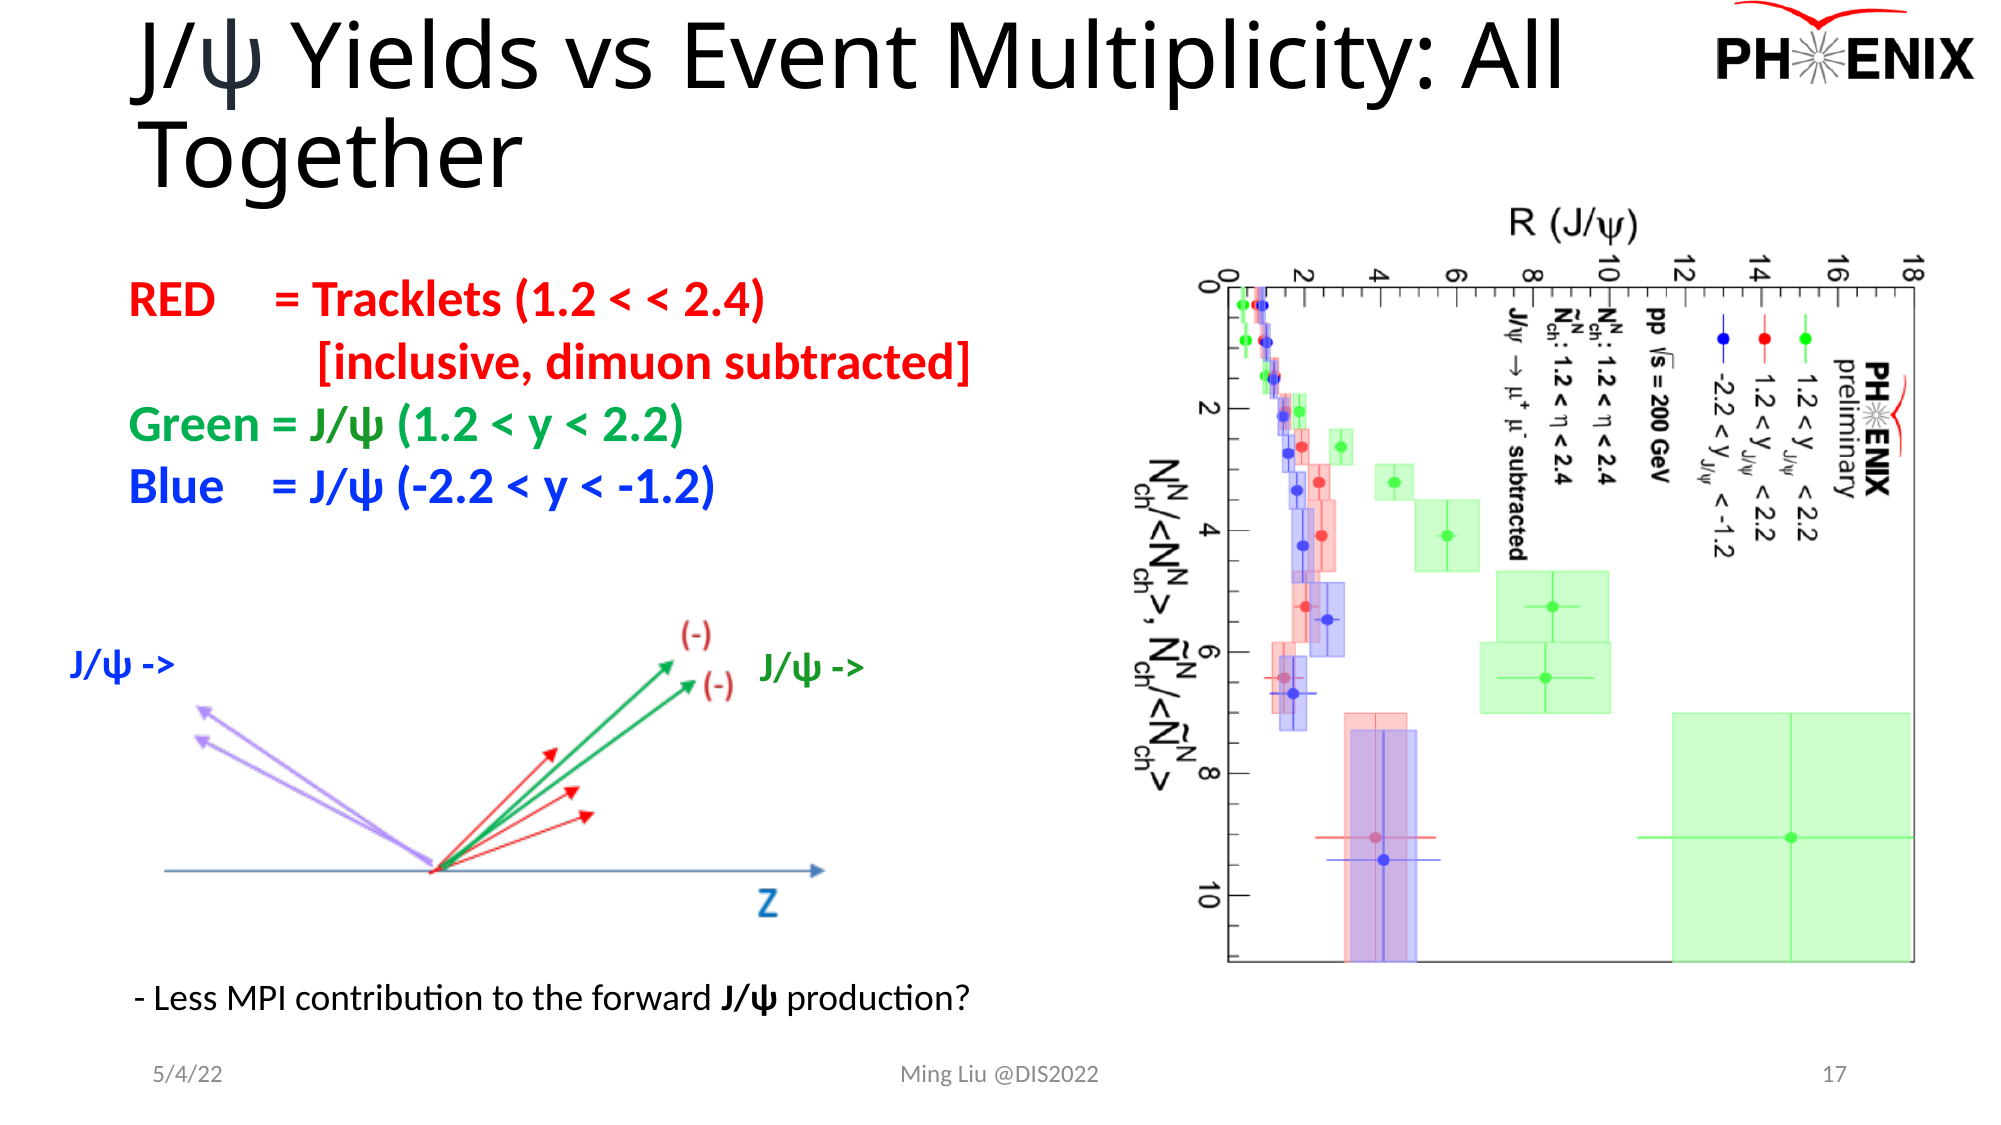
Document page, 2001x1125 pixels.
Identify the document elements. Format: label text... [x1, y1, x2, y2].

footer Ming Liu @DIS2022 [662, 1042, 1338, 1103]
picture [1848, 0, 2000, 132]
picture [163, 600, 837, 966]
slide_number 17 [1412, 1061, 1863, 1103]
picture [1142, 184, 1983, 1061]
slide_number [137, 1042, 588, 1103]
text_box - Less MPI contribution to the forward J/ψ production? [118, 965, 987, 1026]
title J/ψ Yields vs Event Multiplicity: All Together [122, 0, 1848, 218]
